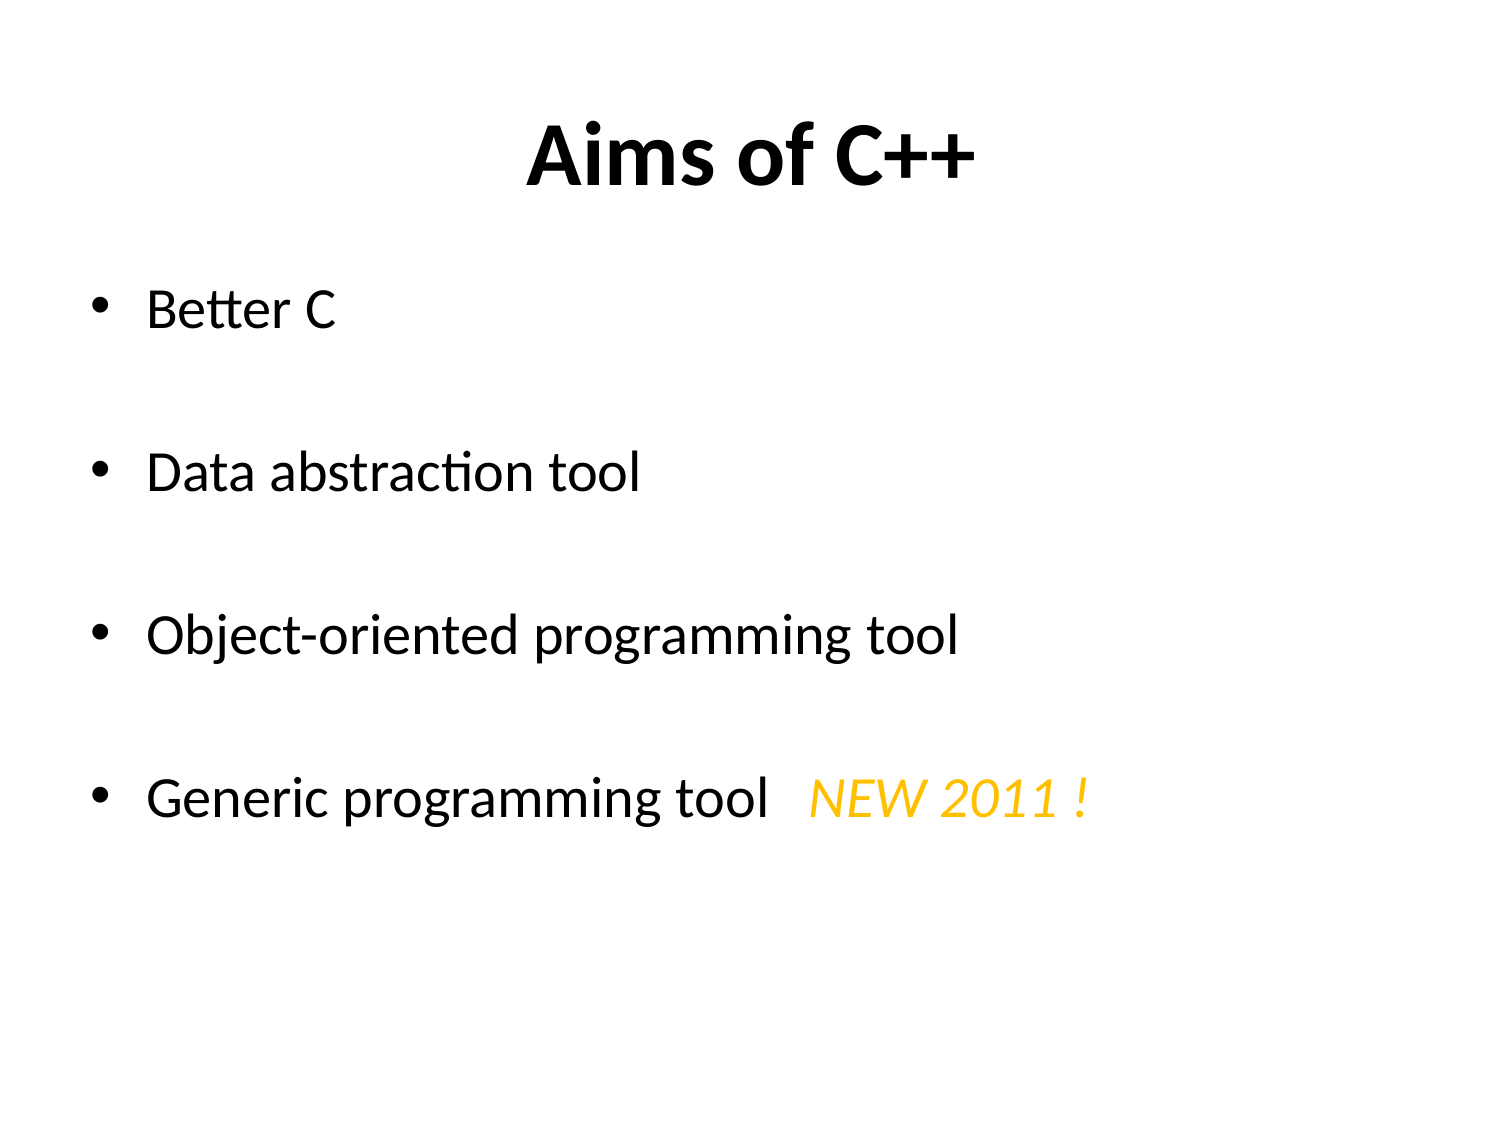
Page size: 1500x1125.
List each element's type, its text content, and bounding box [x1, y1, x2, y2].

list Better C Data abstraction tool Object-oriented programming tool Generic programming tool NEW 2011 ! [75, 262, 1425, 1059]
title Aims of C++ [76, 54, 1427, 243]
